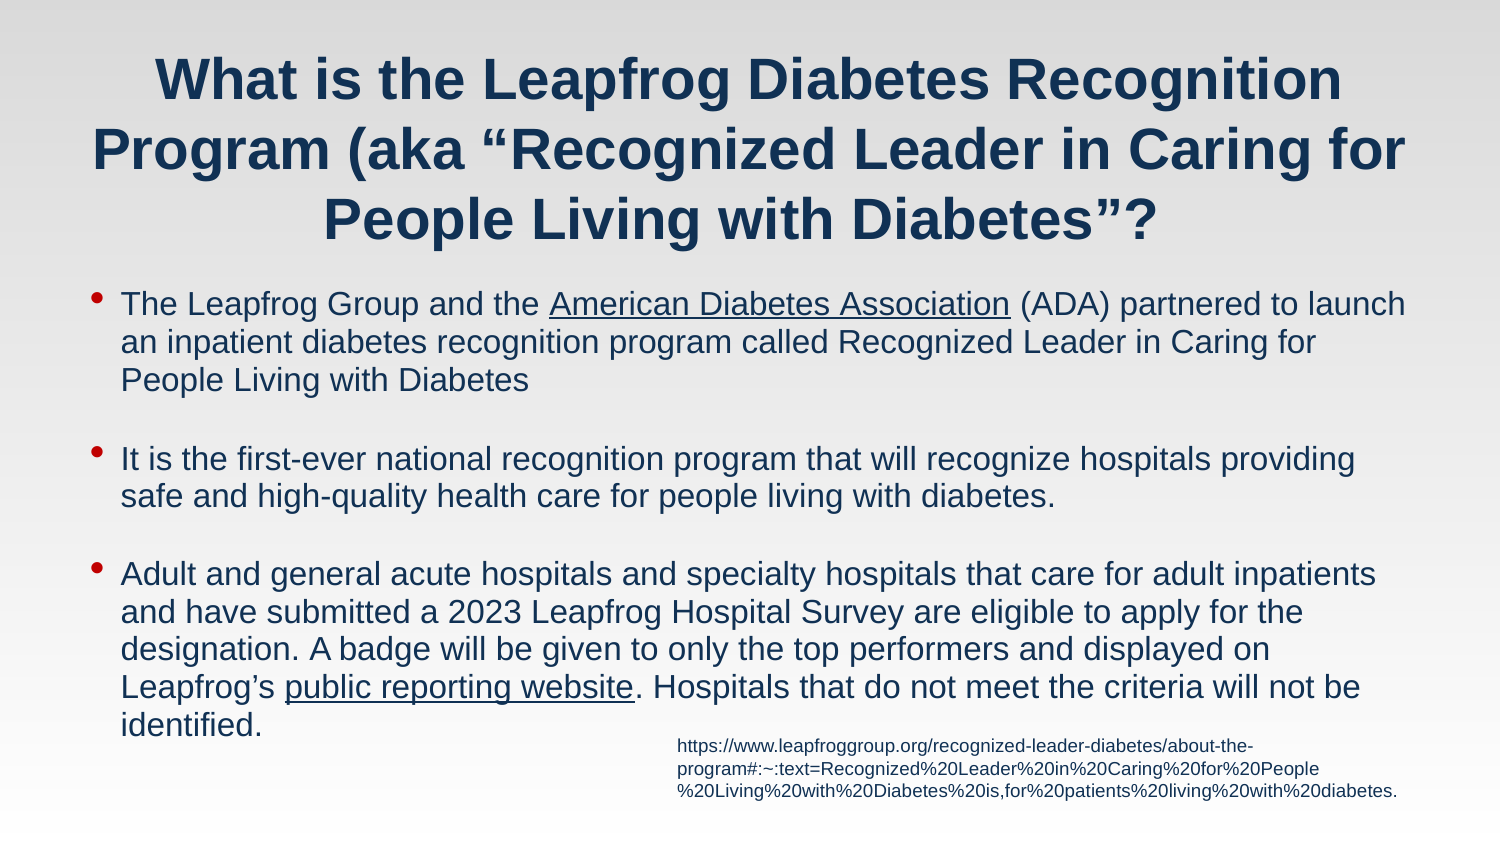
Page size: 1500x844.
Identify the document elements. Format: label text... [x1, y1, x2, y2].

text_box https://www.leapfroggroup.org/recognized-leader-diabetes/about-the-program#:~:text=Recognized%20Leader%20in%20Caring%20for%20People%20Living%20with%20Diabetes%20is,for%20patients%20living%20with%20diabetes. [662, 726, 1413, 809]
title What is the Leapfrog Diabetes Recognition Program (aka “Recognized Leader in Caring for People Living with Diabetes”? [74, 33, 1426, 175]
list The Leapfrog Group and the American Diabetes Association (ADA) partnered to launch an inpatient diabetes recognition program called Recognized Leader in Caring for People Living with Diabetes It is the first-ever national recognition program that will recognize hospitals providing safe and high-quality health care for people living with diabetes. Adult and general acute hospitals and specialty hospitals that care for adult inpatients and have submitted a 2023 Leapfrog Hospital Survey are eligible to apply for the designation. A badge will be given to only the top performers and displayed on Leapfrog’s public reporting website. Hospitals that do not meet the criteria will not be identified. [74, 277, 1426, 835]
